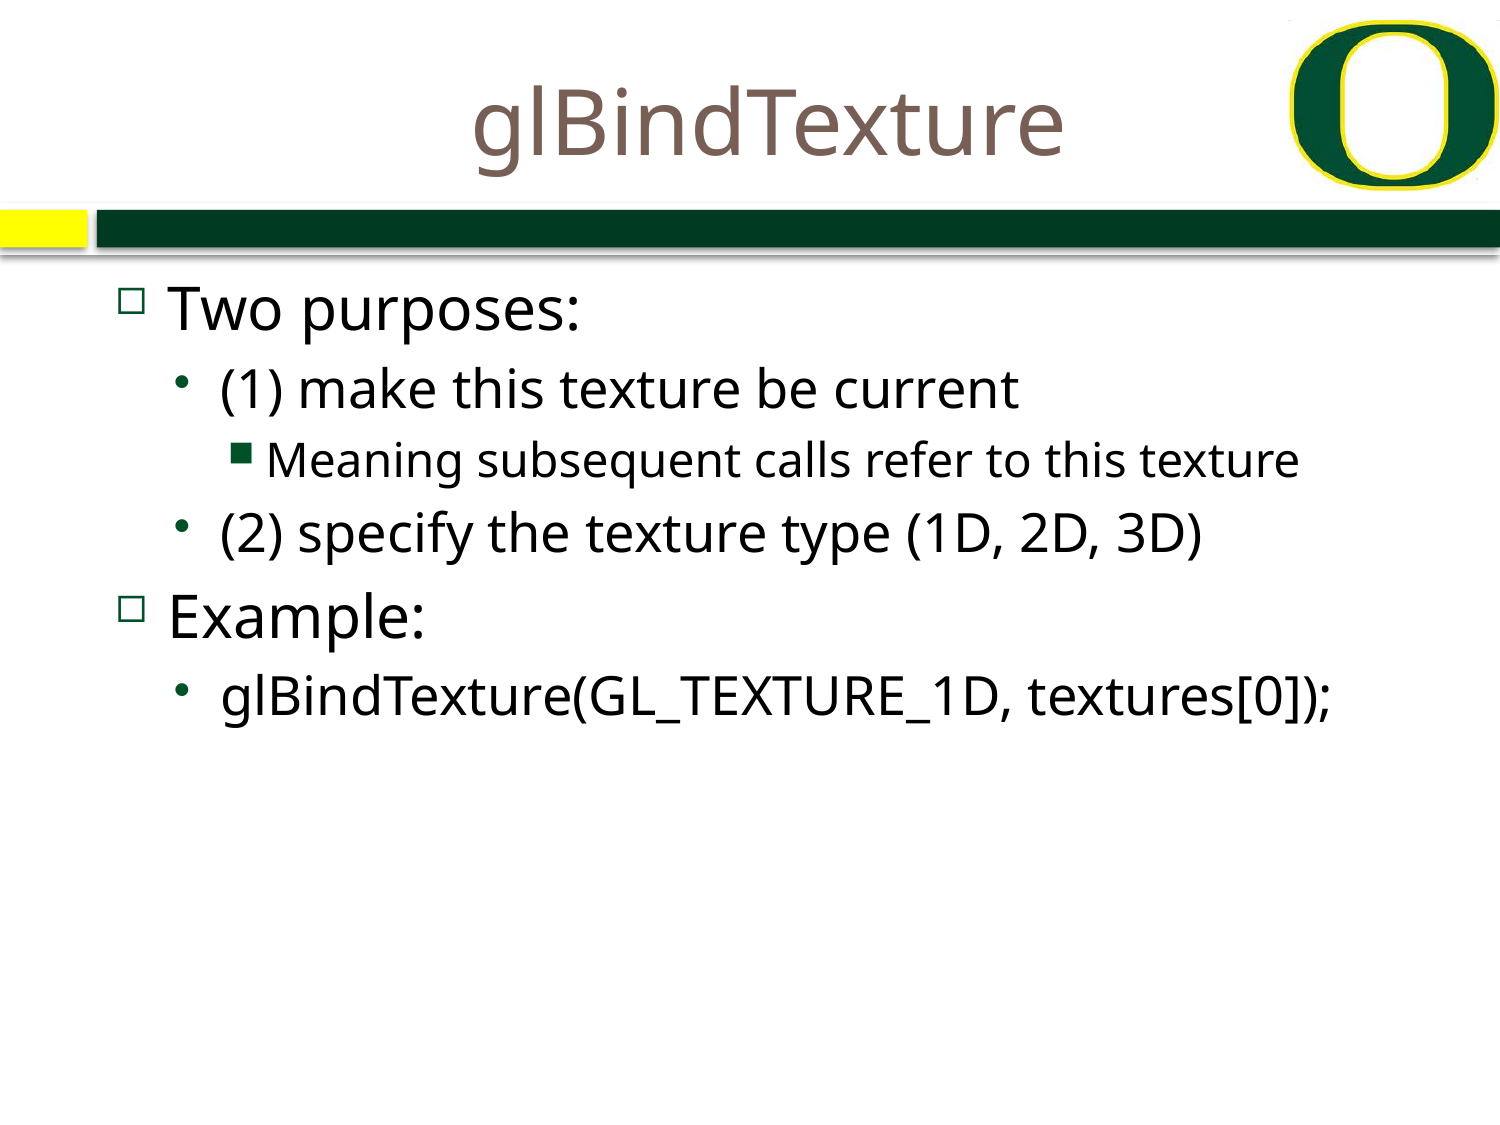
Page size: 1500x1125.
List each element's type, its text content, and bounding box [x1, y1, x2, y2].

title glBindTexture [100, 37, 1438, 200]
picture [1287, 20, 1500, 191]
list Two purposes: (1) make this texture be current Meaning subsequent calls refer to this texture (2) specify the texture type (1D, 2D, 3D) Example: glBindTexture(GL_TEXTURE_1D, textures[0]); [100, 262, 1438, 1000]
